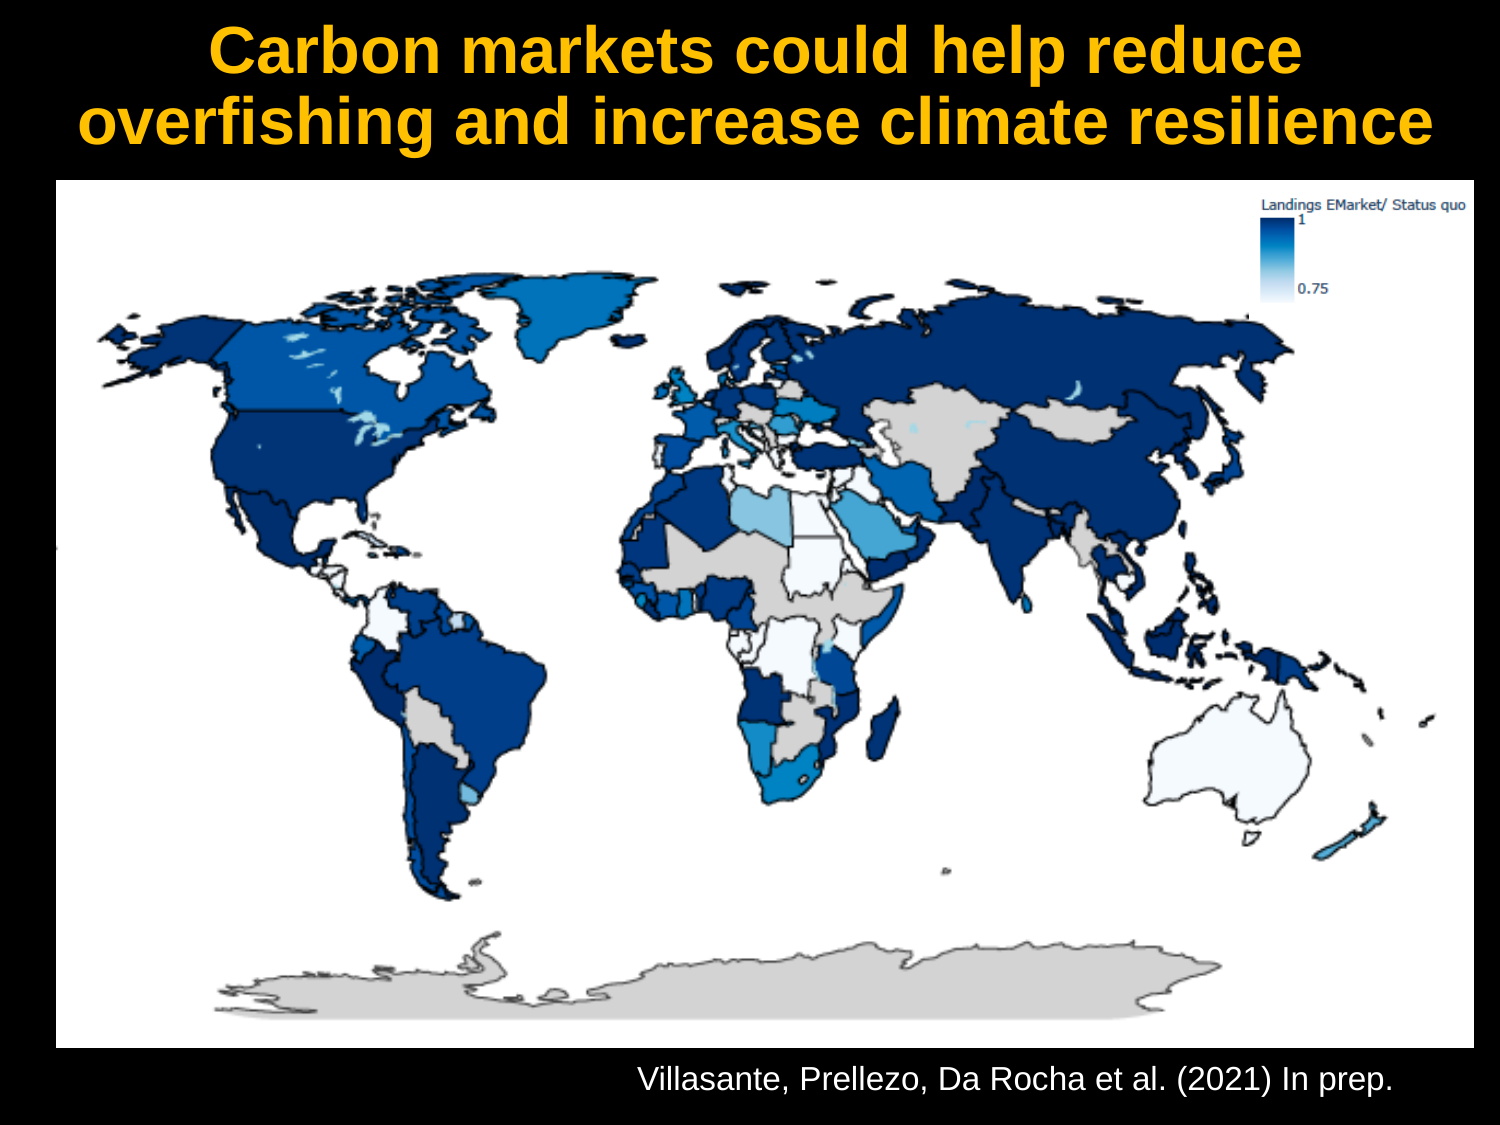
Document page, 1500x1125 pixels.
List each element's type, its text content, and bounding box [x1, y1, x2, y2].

text_box Villasante, Prellezo, Da Rocha et al. (2021) In prep. [626, 1047, 1487, 1108]
picture [56, 180, 1474, 1049]
title Carbon markets could help reduce overfishing and increase climate resilience [56, 16, 1457, 159]
